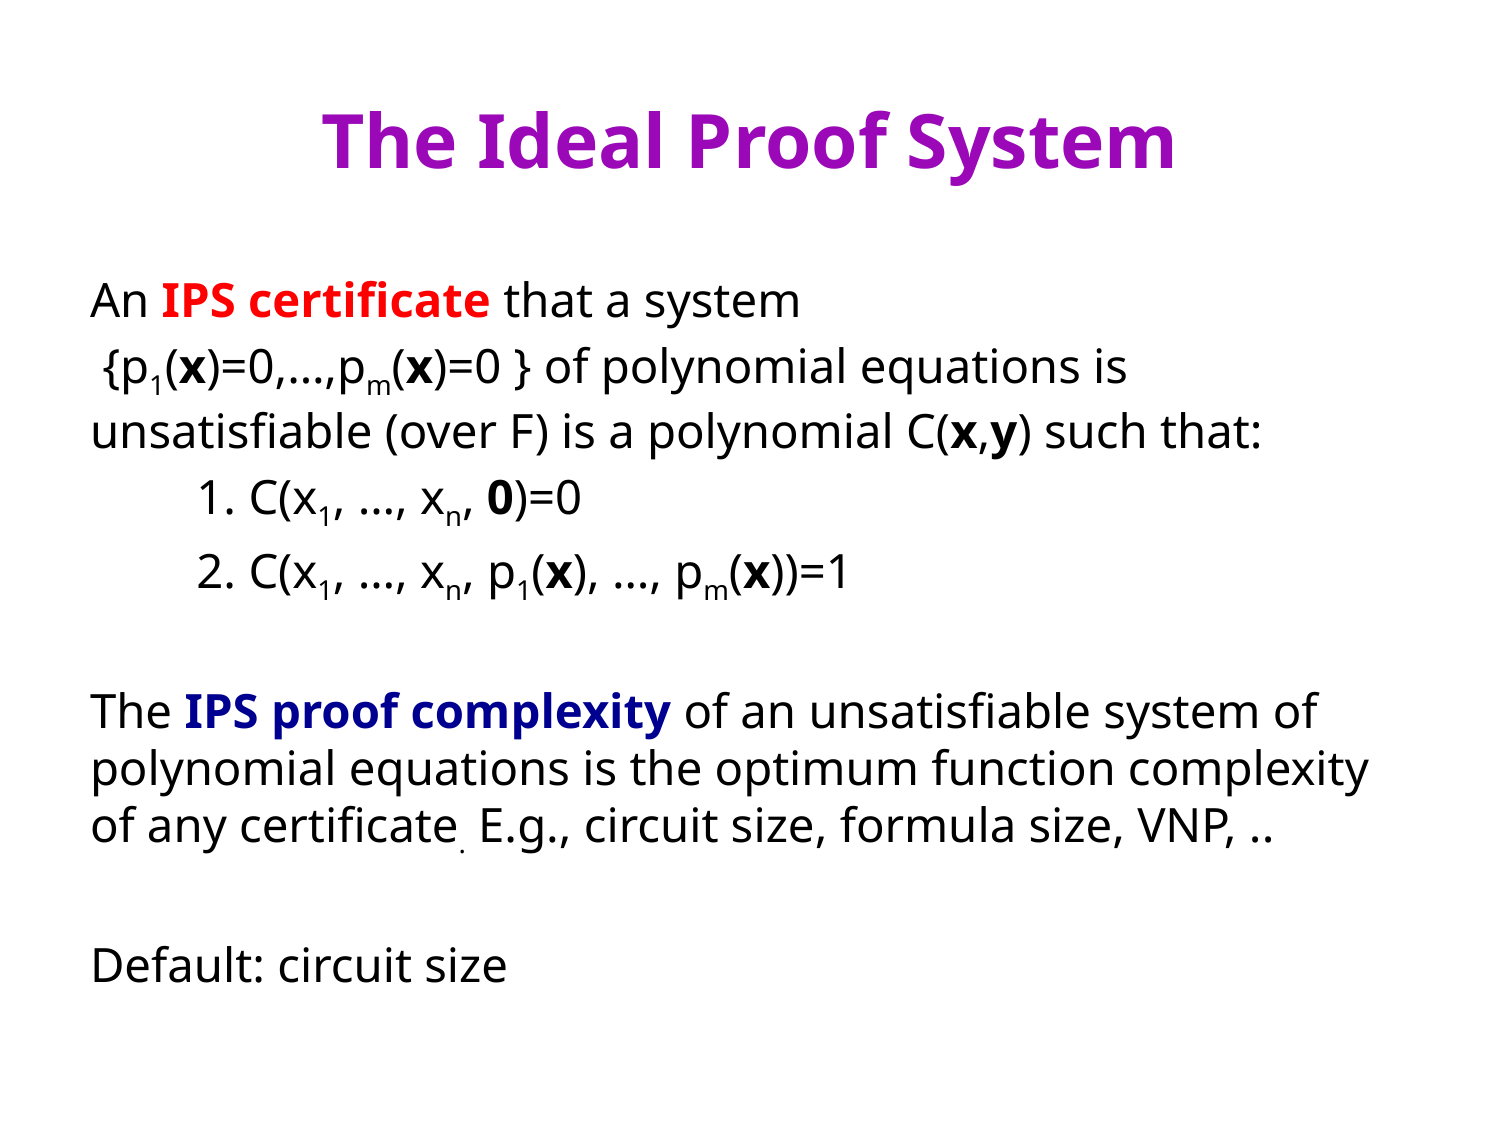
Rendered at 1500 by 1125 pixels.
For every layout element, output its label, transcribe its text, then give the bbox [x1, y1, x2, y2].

title The Ideal Proof System [75, 45, 1425, 233]
list An IPS certificate that a system {p1(x)=0,…,pm(x)=0 } of polynomial equations is unsatisfiable (over F) is a polynomial C(x,y) such that: 1. C(x1, …, xn, 0)=0 2. C(x1, …, xn, p1(x), …, pm(x))=1 The IPS proof complexity of an unsatisfiable system of polynomial equations is the optimum function complexity of any certificate. E.g., circuit size, formula size, VNP, .. Default: circuit size [75, 262, 1425, 1005]
